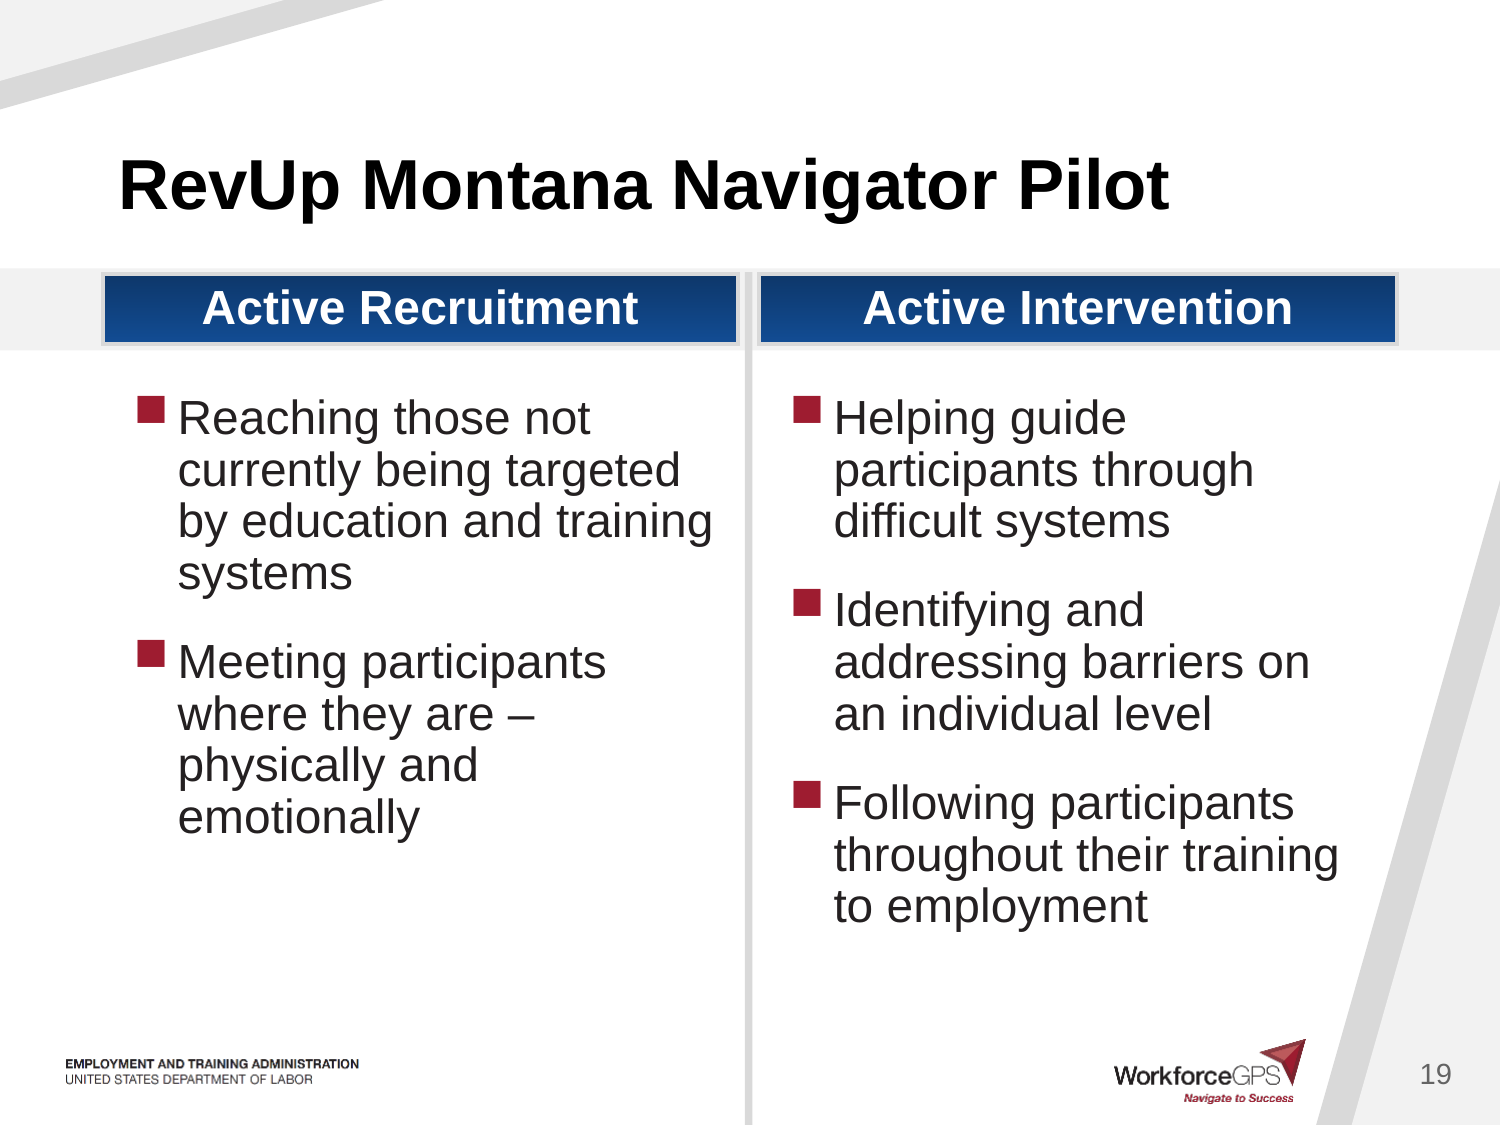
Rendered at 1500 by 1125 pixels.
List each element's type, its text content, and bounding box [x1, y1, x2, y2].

list Reaching those not currently being targeted by education and training systems Meeting participants where they are – physically and emotionally [117, 385, 733, 1016]
picture [1112, 1038, 1308, 1105]
list Active Recruitment [101, 272, 740, 346]
title RevUp Montana Navigator Pilot [103, 59, 1398, 233]
list Active Intervention [757, 272, 1399, 346]
list Helping guide participants through difficult systems Identifying and addressing barriers on an individual level Following participants throughout their training to employment [773, 385, 1389, 1016]
slide_number 19 [1343, 1042, 1468, 1103]
picture [59, 1053, 370, 1092]
